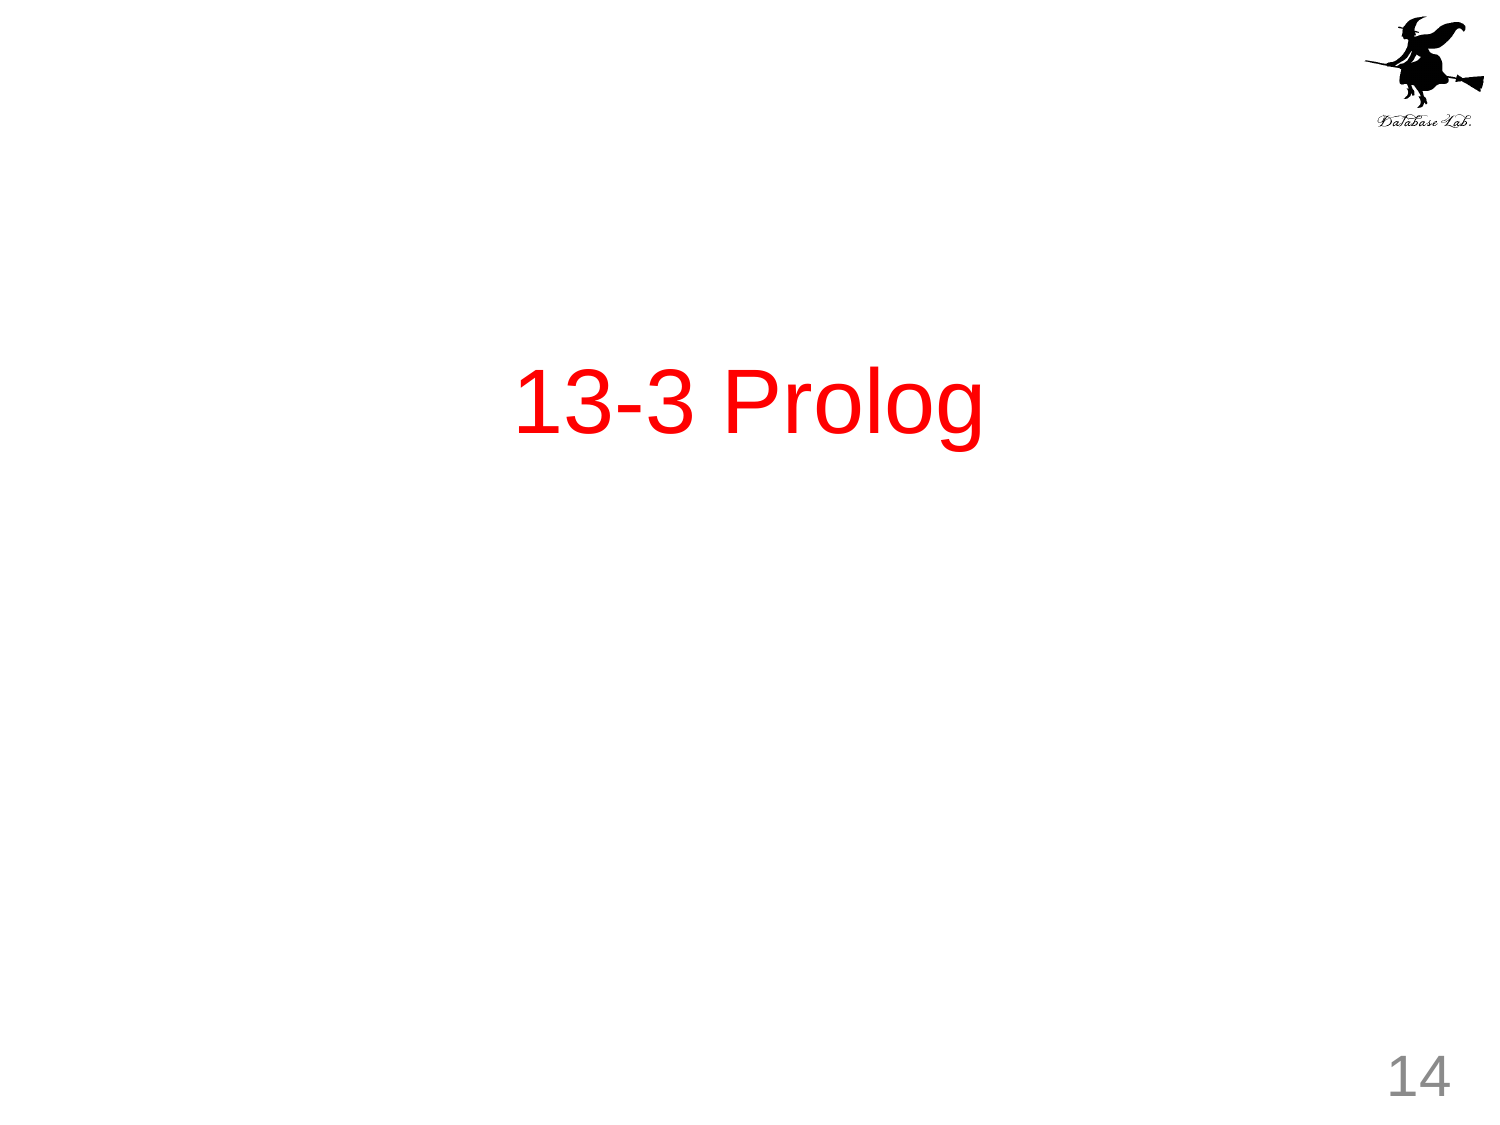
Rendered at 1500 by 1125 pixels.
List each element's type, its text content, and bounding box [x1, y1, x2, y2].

slide_number 14 [1129, 1042, 1467, 1103]
picture [1362, 14, 1486, 130]
title 13-3 Prolog [112, 184, 1388, 461]
